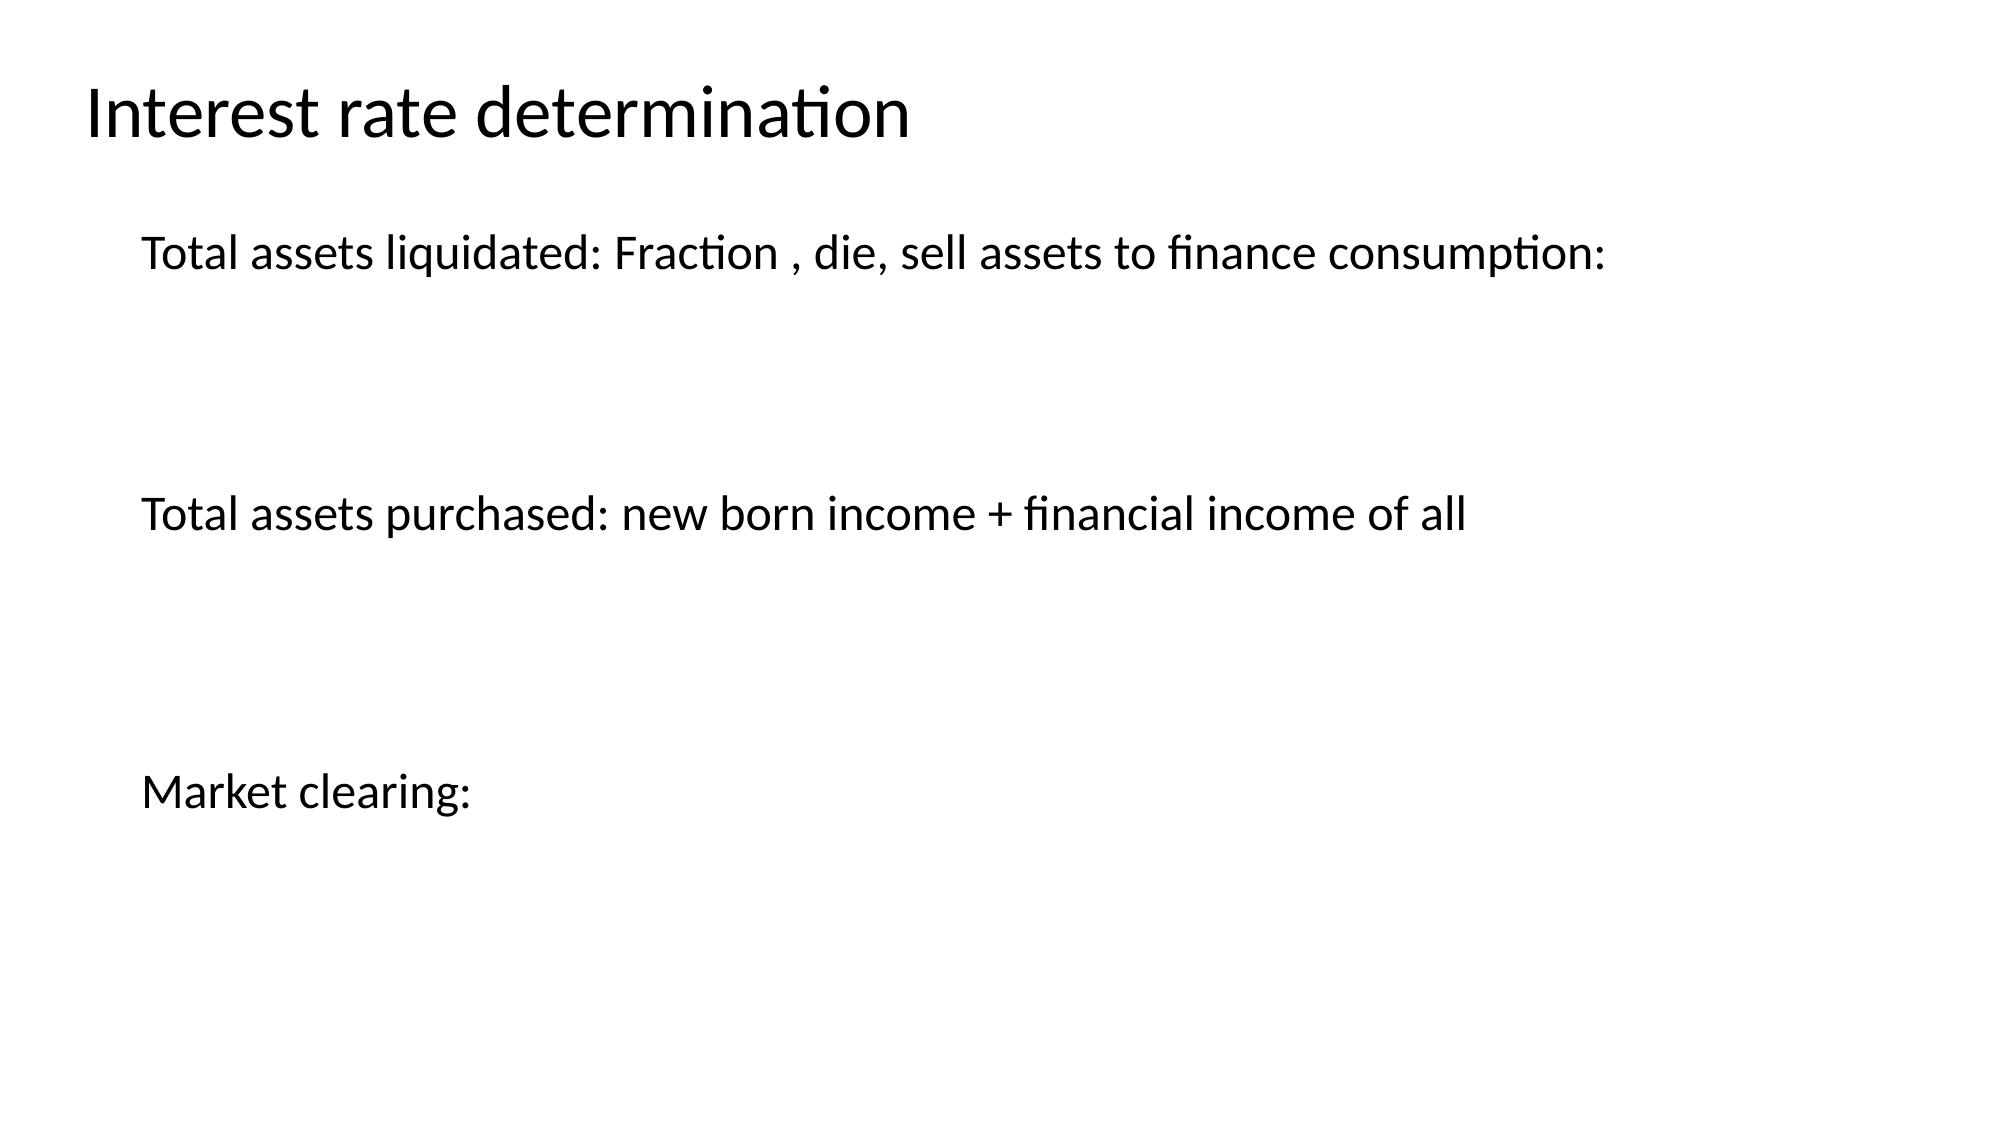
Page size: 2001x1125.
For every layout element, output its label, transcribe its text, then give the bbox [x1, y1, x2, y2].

text_box Interest rate determination [70, 55, 1851, 160]
